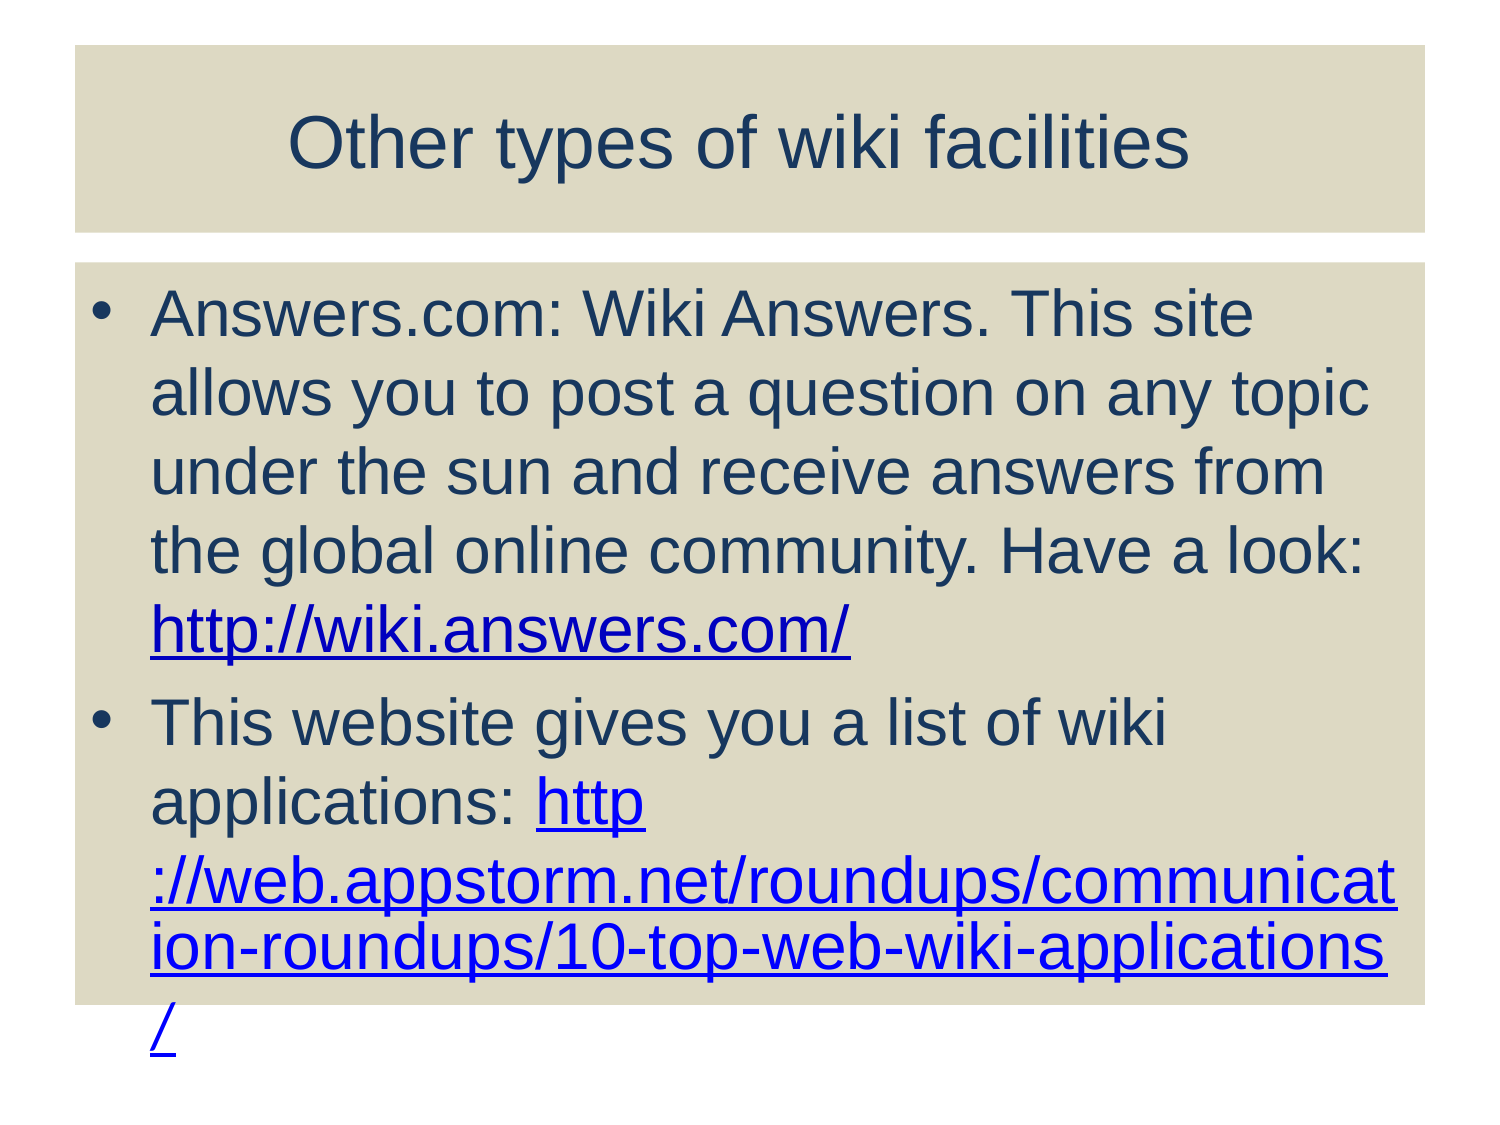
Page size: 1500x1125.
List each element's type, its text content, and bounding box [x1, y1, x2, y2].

list Answers.com: Wiki Answers. This site allows you to post a question on any topic under the sun and receive answers from the global online community. Have a look: http://wiki.answers.com/ This website gives you a list of wiki applications: http://web.appstorm.net/roundups/communication-roundups/10-top-web-wiki-applications/ [75, 262, 1425, 1005]
title Other types of wiki facilities [75, 45, 1425, 233]
